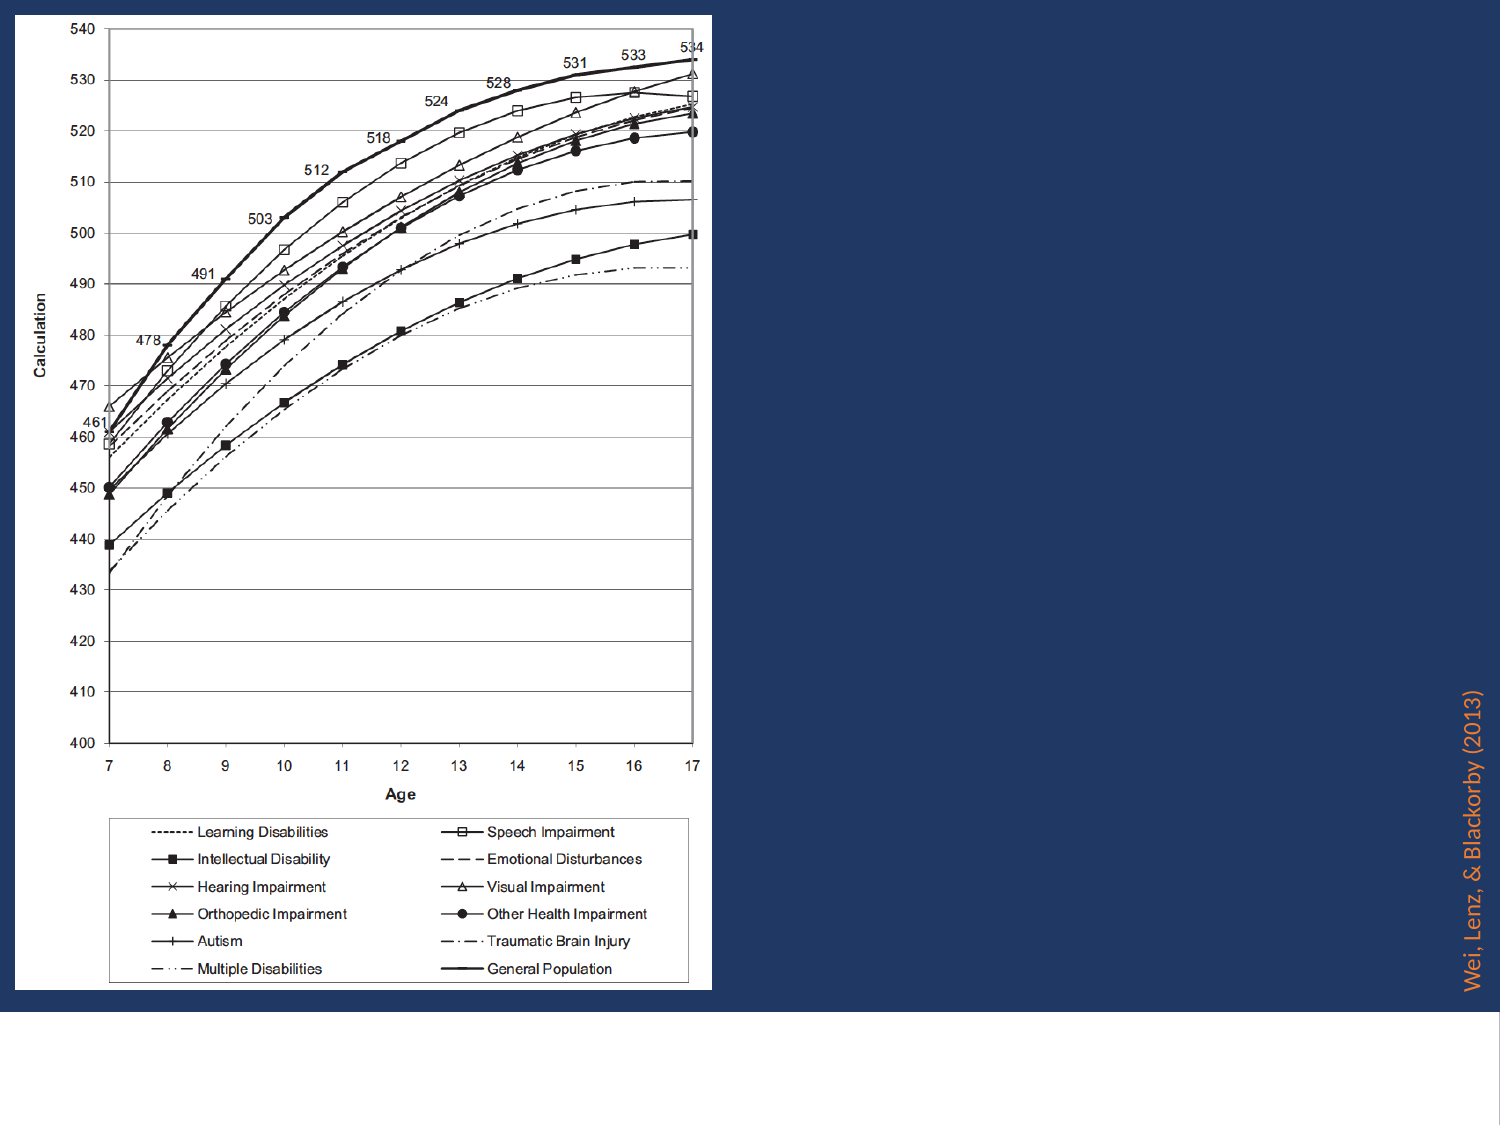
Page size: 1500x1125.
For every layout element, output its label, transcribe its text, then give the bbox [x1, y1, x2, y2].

text_box Wei, Lenz, & Blackorby (2013) [1447, 0, 1494, 1008]
picture [15, 15, 712, 990]
